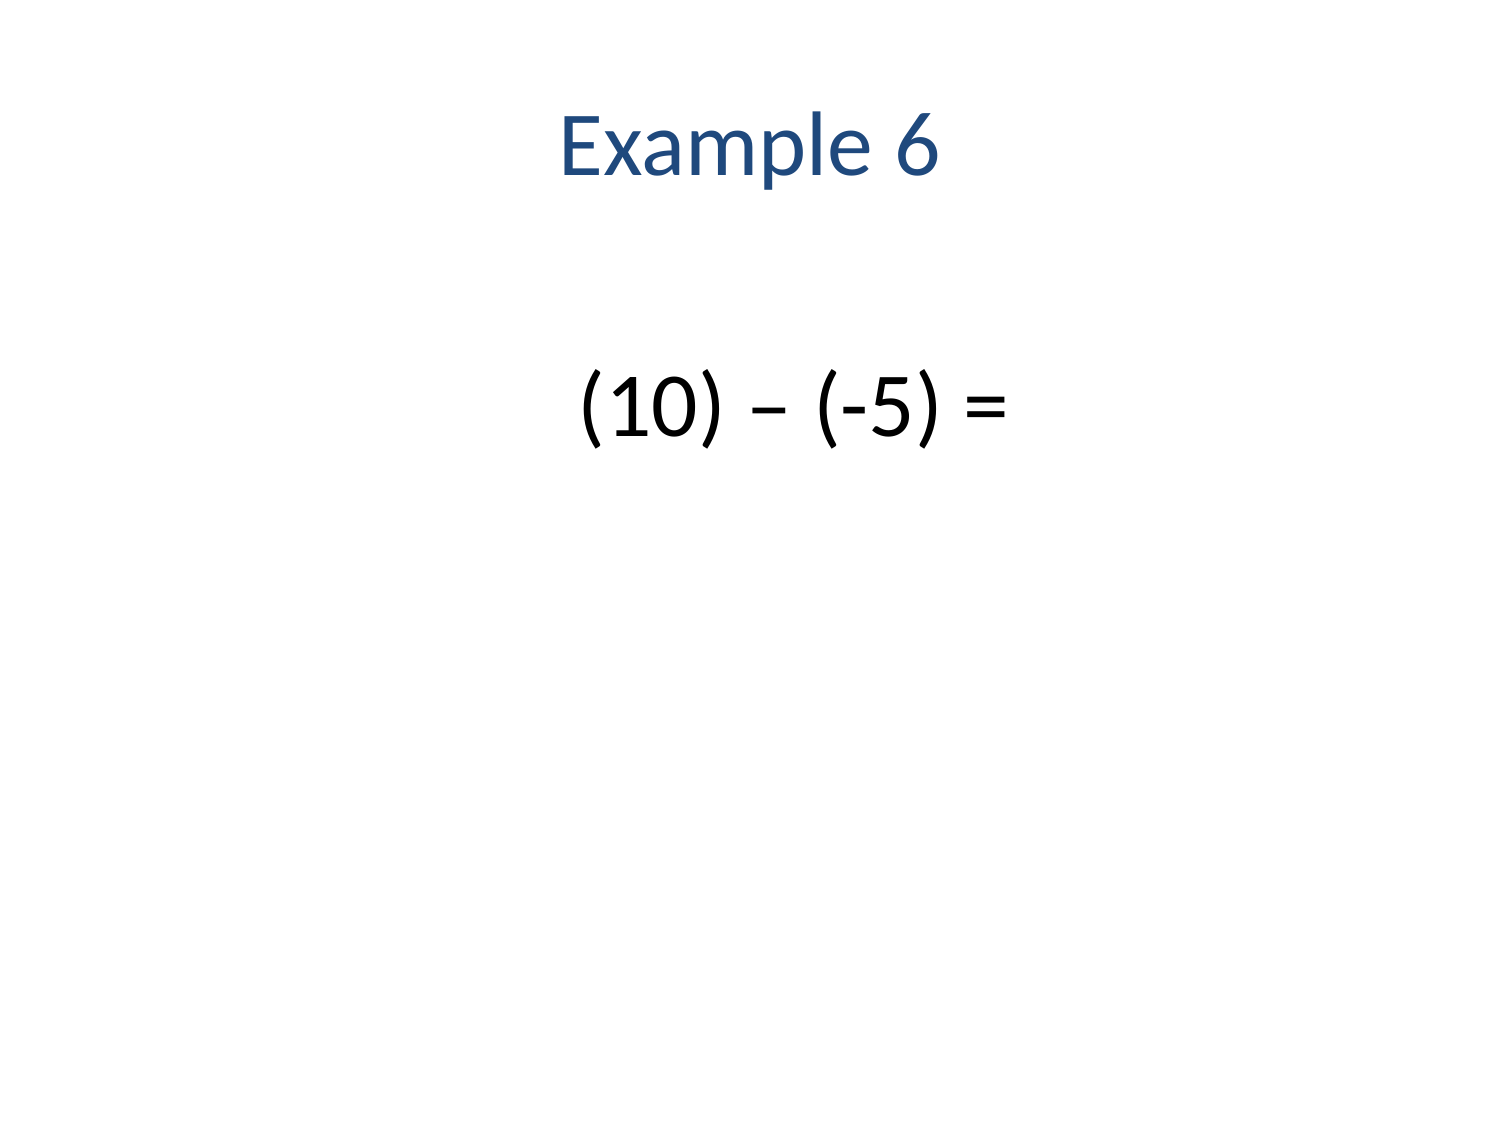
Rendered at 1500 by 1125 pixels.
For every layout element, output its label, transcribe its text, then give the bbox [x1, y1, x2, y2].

text_box Example 6 [74, 45, 1425, 233]
text_box (10) – (-5) = [249, 337, 1338, 463]
